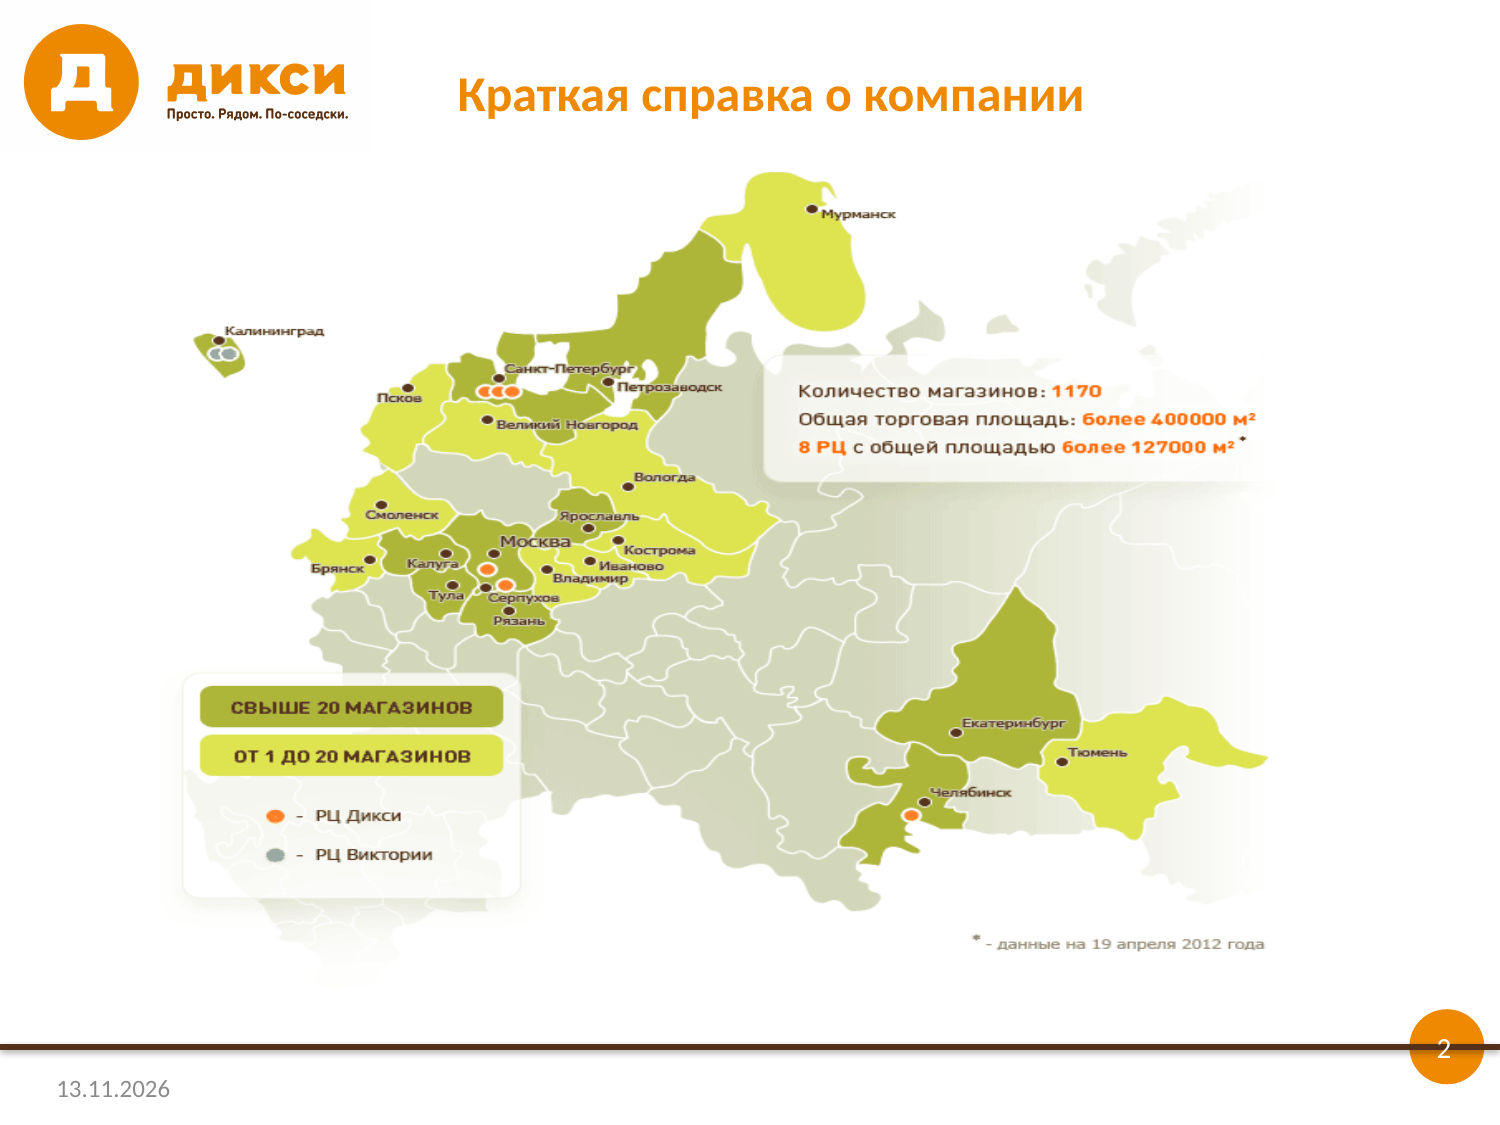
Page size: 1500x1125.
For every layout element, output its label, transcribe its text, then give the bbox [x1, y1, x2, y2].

picture [0, 0, 372, 151]
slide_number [41, 1057, 392, 1118]
picture [159, 172, 1282, 988]
text_box Краткая справка о компании [442, 54, 1107, 130]
